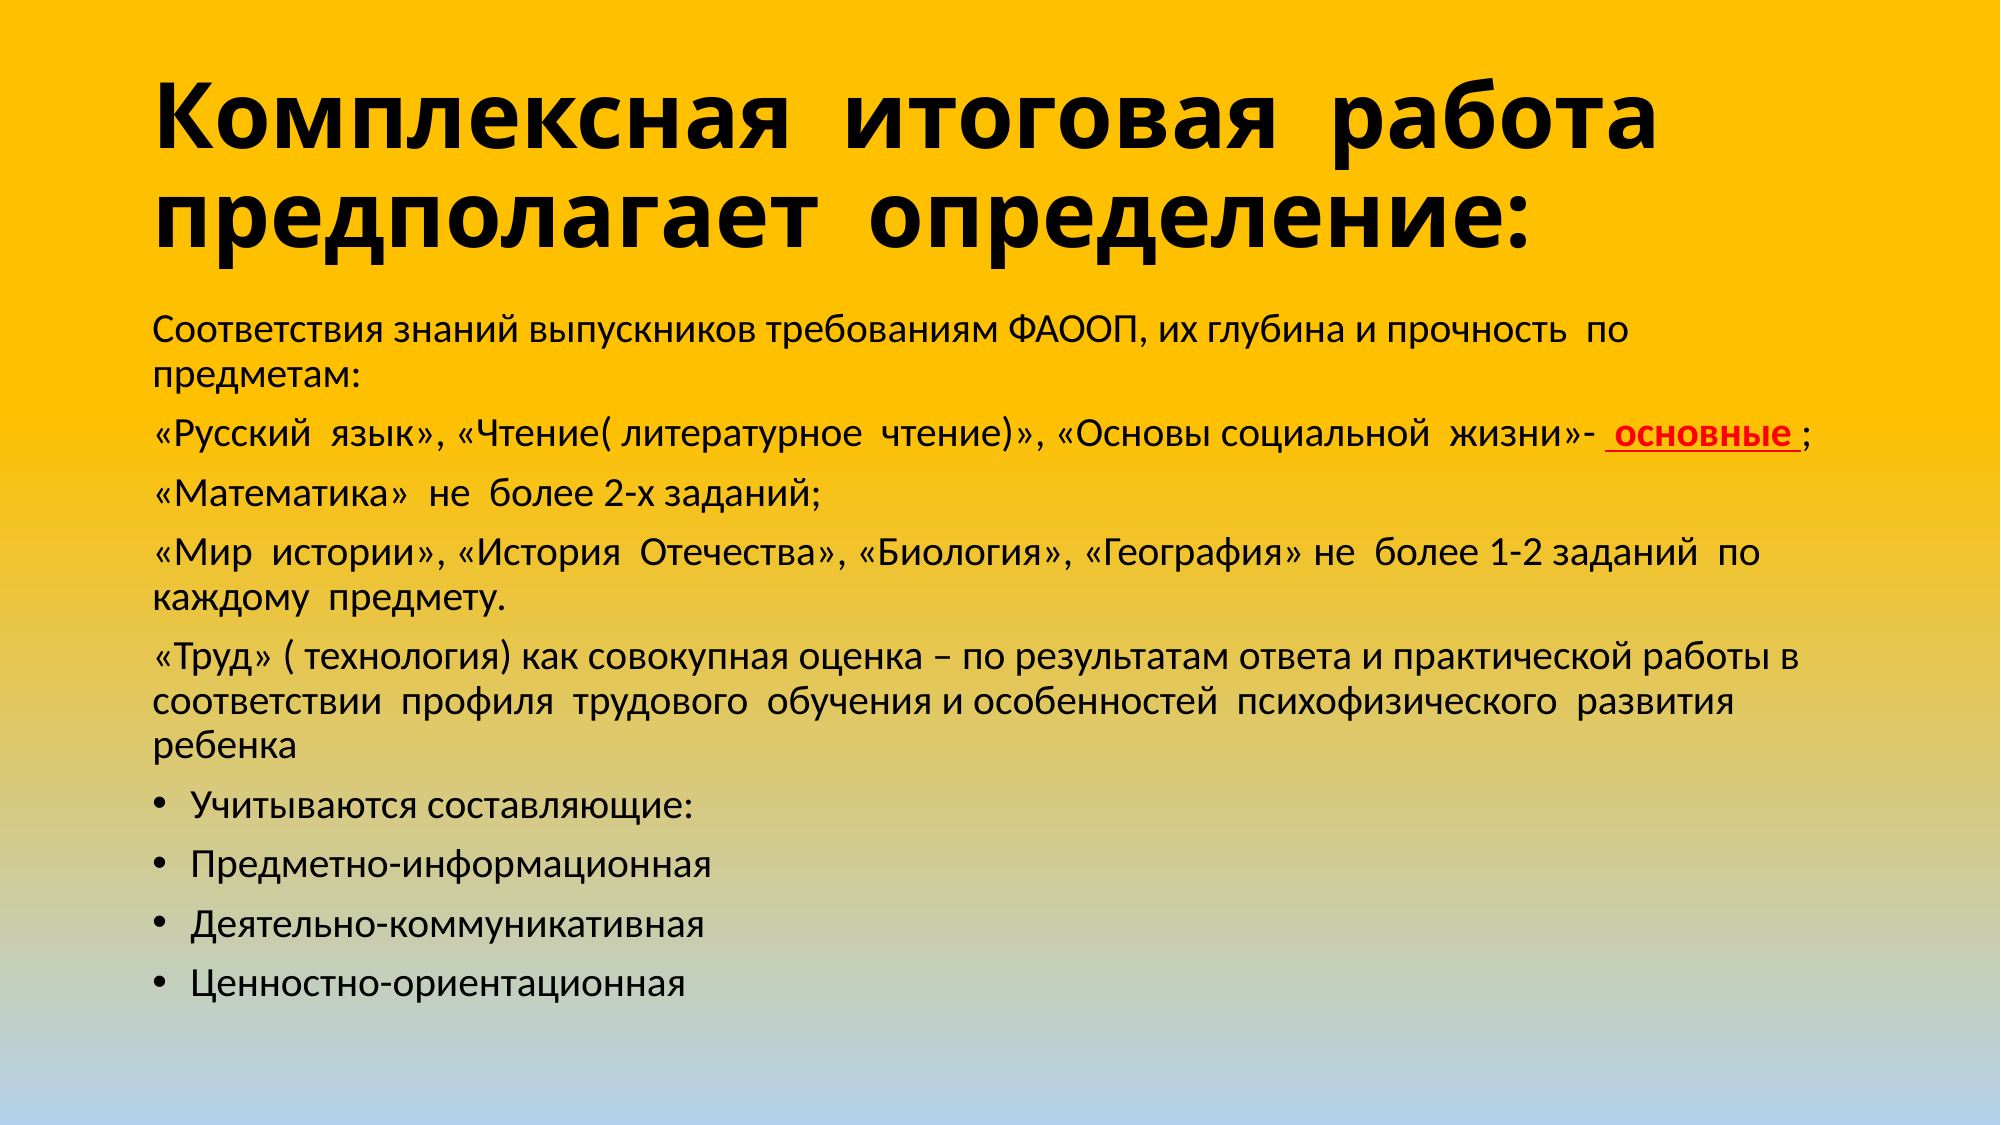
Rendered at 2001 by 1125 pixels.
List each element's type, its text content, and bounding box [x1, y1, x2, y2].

list Соответствия знаний выпускников требованиям ФАООП, их глубина и прочность по предметам: «Русский язык», «Чтение( литературное чтение)», «Основы социальной жизни»- основные ; «Математика» не более 2-х заданий; «Мир истории», «История Отечества», «Биология», «География» не более 1-2 заданий по каждому предмету. «Труд» ( технология) как совокупная оценка – по результатам ответа и практической работы в соответствии профиля трудового обучения и особенностей психофизического развития ребенка Учитываются составляющие: Предметно-информационная Деятельно-коммуникативная Ценностно-ориентационная [137, 299, 1863, 1014]
title Комплексная итоговая работа предполагает определение: [137, 59, 1863, 278]
